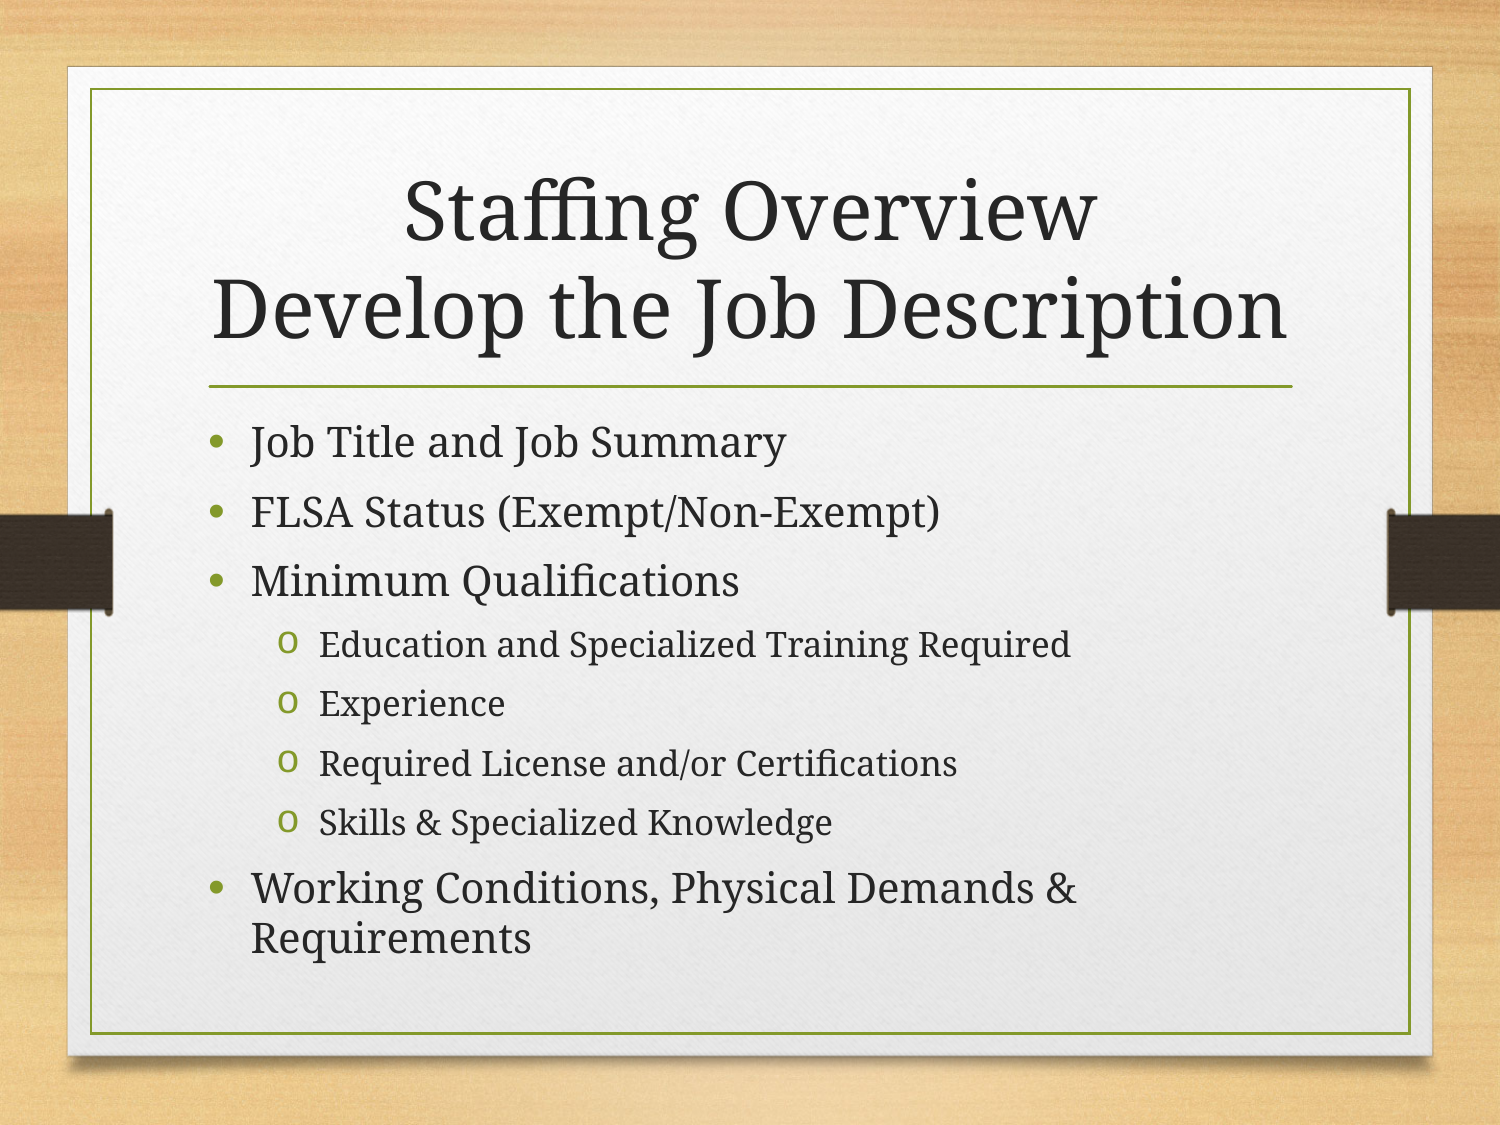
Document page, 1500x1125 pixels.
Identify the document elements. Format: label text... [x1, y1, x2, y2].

title Staffing Overview Develop the Job Description [193, 150, 1309, 365]
picture [0, 0, 1500, 1125]
list Job Title and Job Summary FLSA Status (Exempt/Non-Exempt) Minimum Qualifications Education and Specialized Training Required Experience Required License and/or Certifications Skills & Specialized Knowledge Working Conditions, Physical Demands & Requirements [193, 408, 1309, 974]
